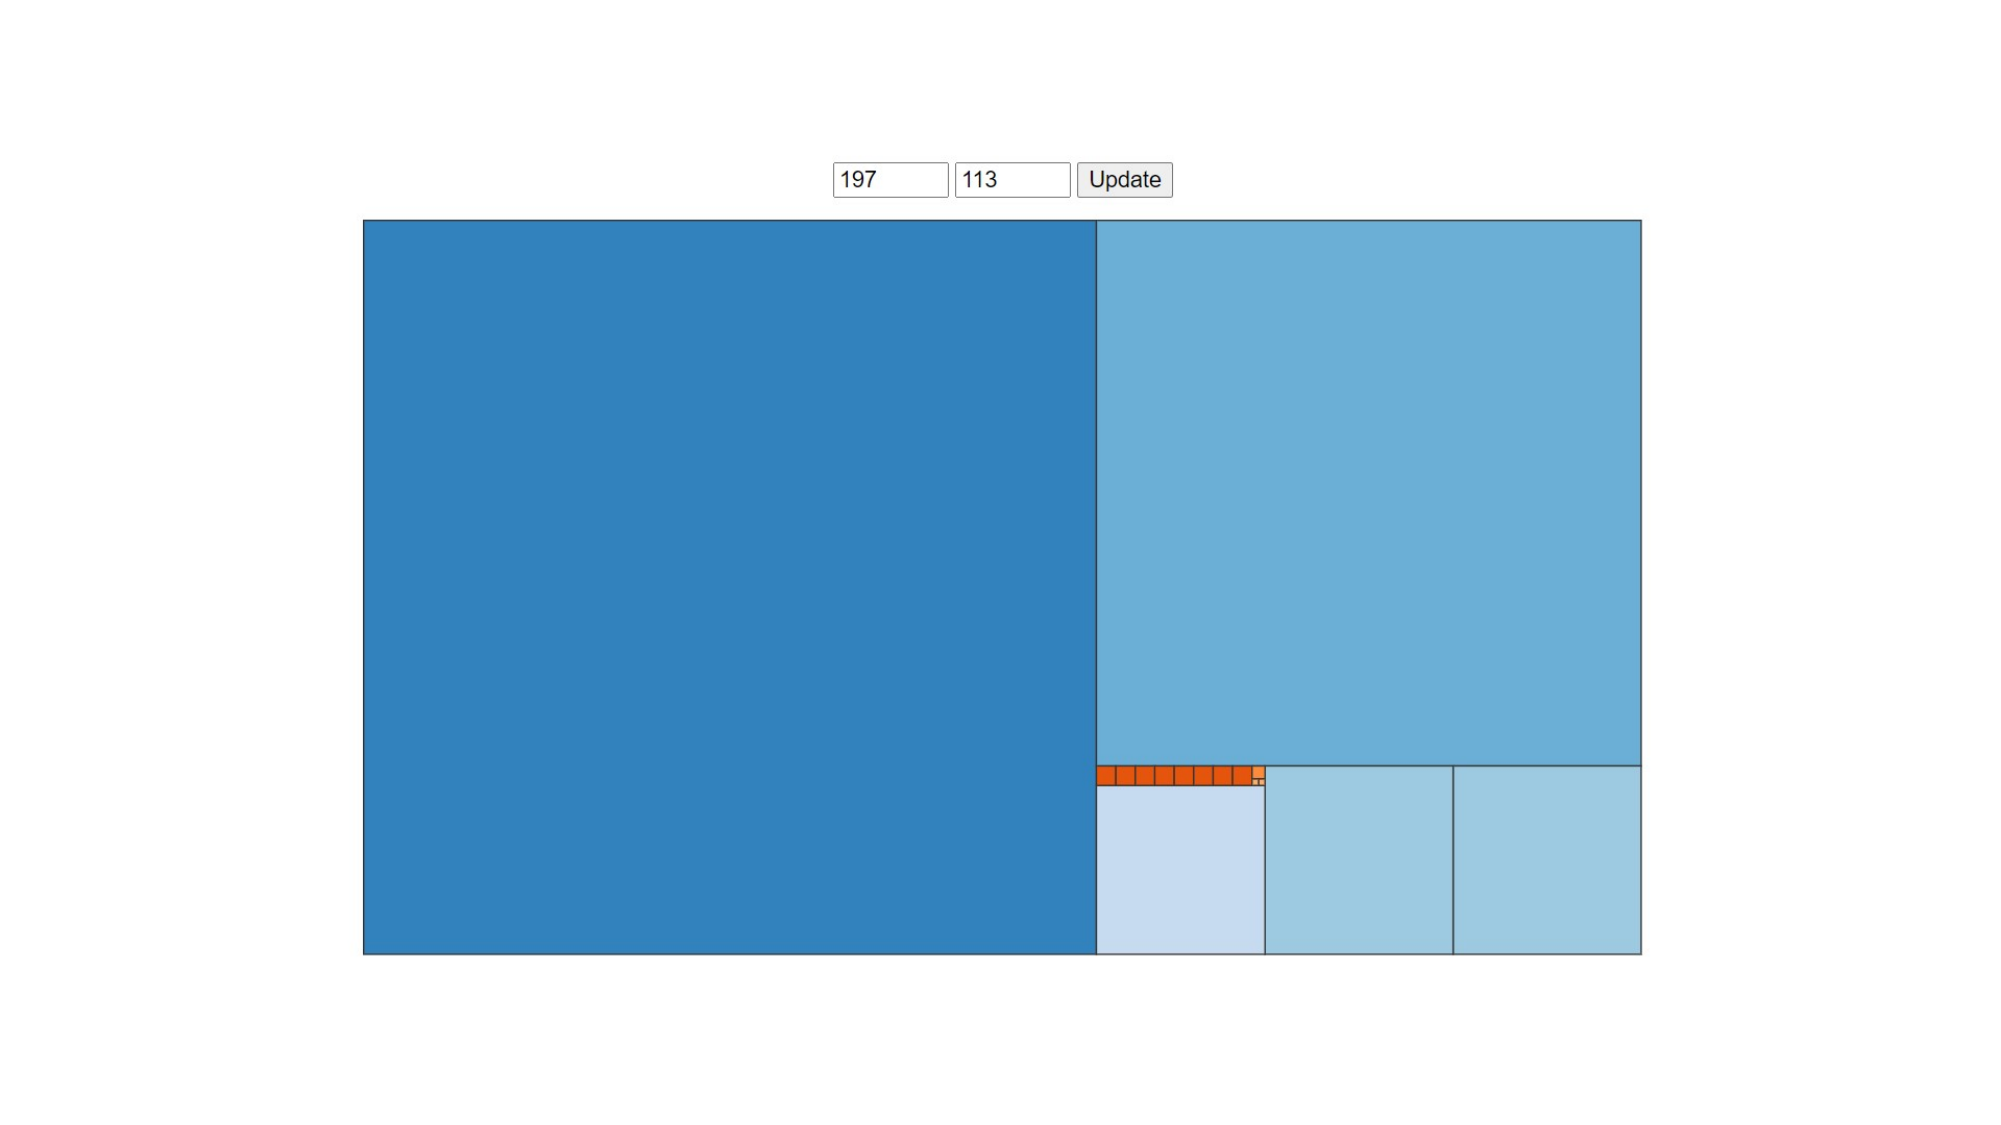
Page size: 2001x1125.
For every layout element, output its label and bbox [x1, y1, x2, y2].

picture [315, 155, 1685, 970]
